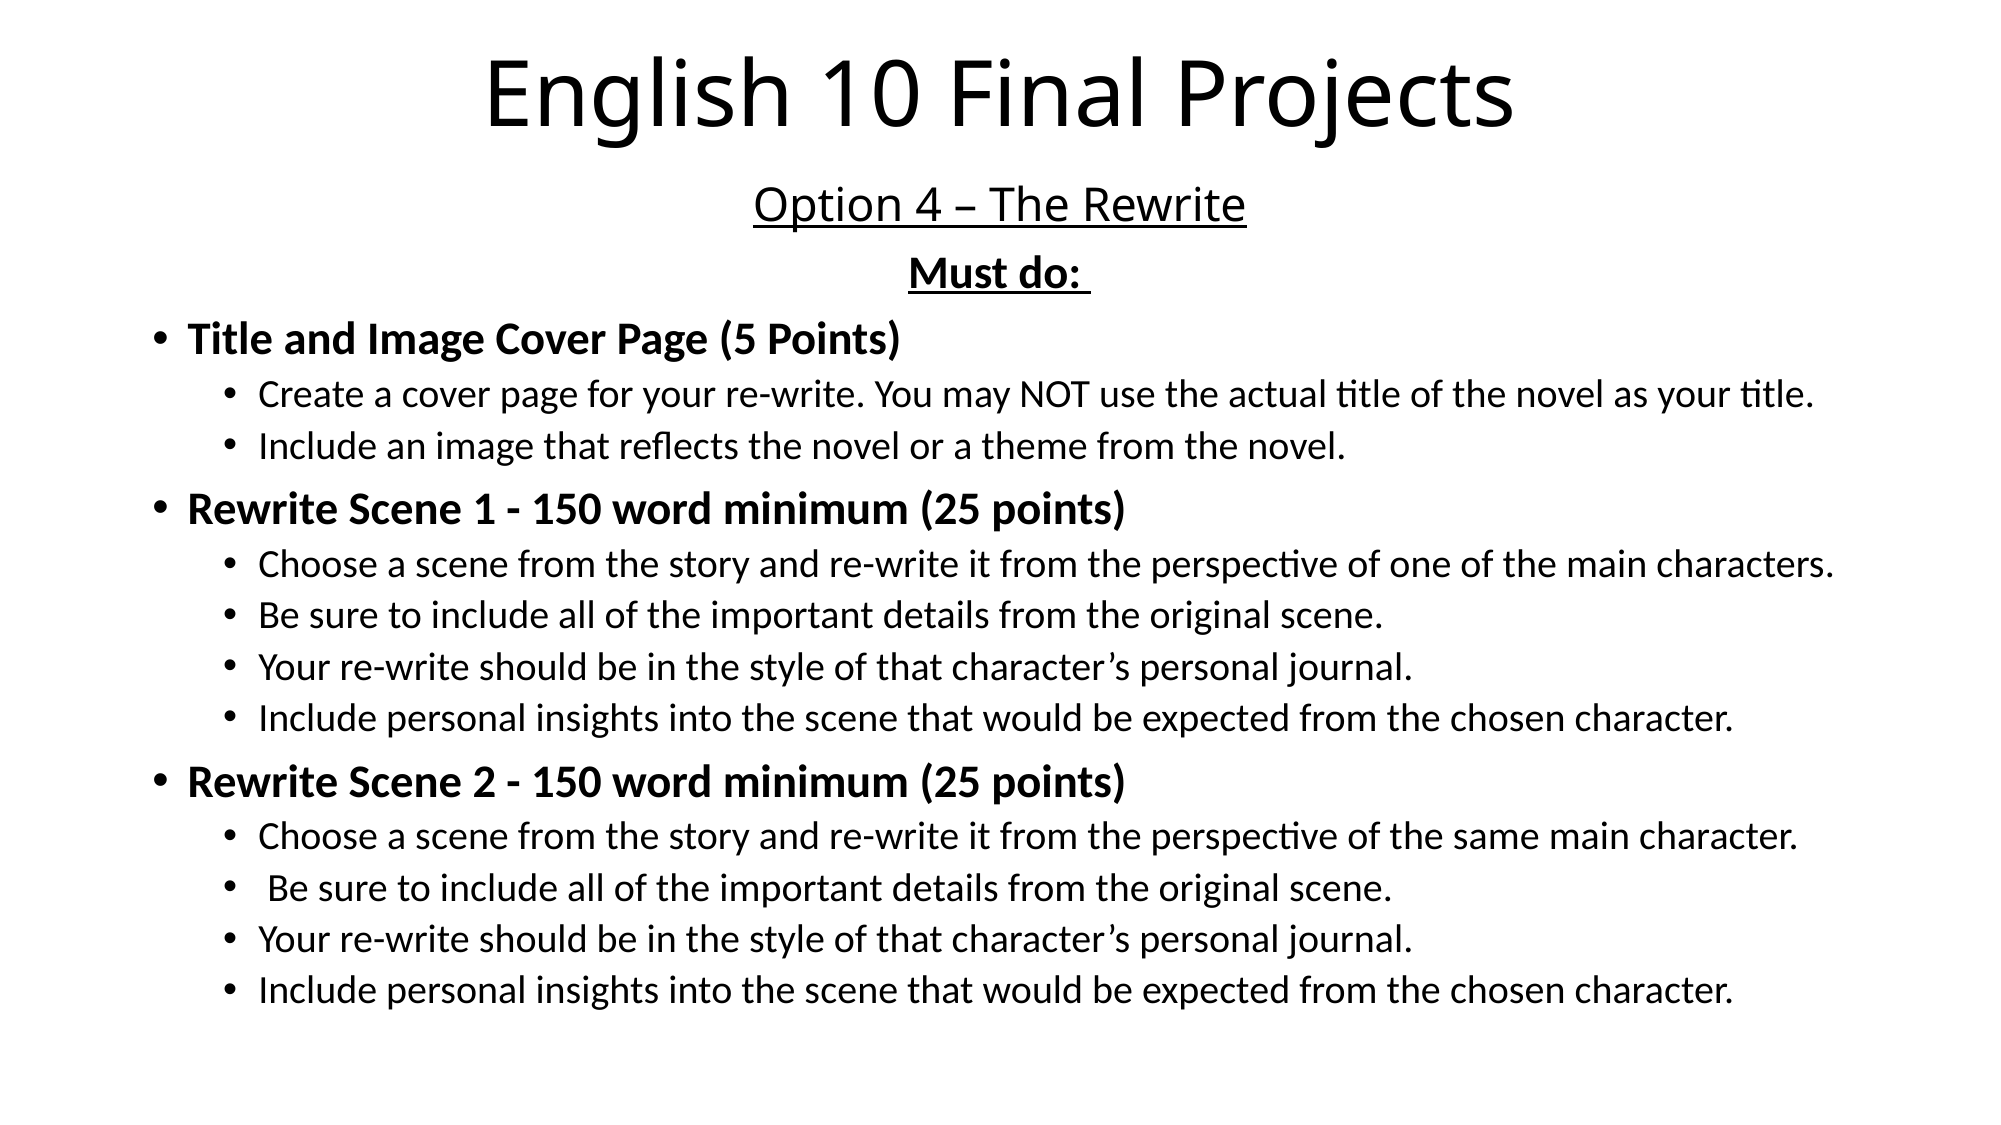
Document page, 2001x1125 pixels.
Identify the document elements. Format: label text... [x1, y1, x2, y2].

title English 10 Final Projects [137, 20, 1863, 173]
list Option 4 – The Rewrite Must do: Title and Image Cover Page (5 Points) Create a cover page for your re-write. You may NOT use the actual title of the novel as your title. Include an image that reflects the novel or a theme from the novel. Rewrite Scene 1 - 150 word minimum (25 points) Choose a scene from the story and re-write it from the perspective of one of the main characters. Be sure to include all of the important details from the original scene. Your re-write should be in the style of that character’s personal journal. Include personal insights into the scene that would be expected from the chosen character. Rewrite Scene 2 - 150 word minimum (25 points) Choose a scene from the story and re-write it from the perspective of the same main character. Be sure to include all of the important details from the original scene. Your re-write should be in the style of that character’s personal journal. Include personal insights into the scene that would be expected from the chosen character. [137, 173, 1863, 1088]
